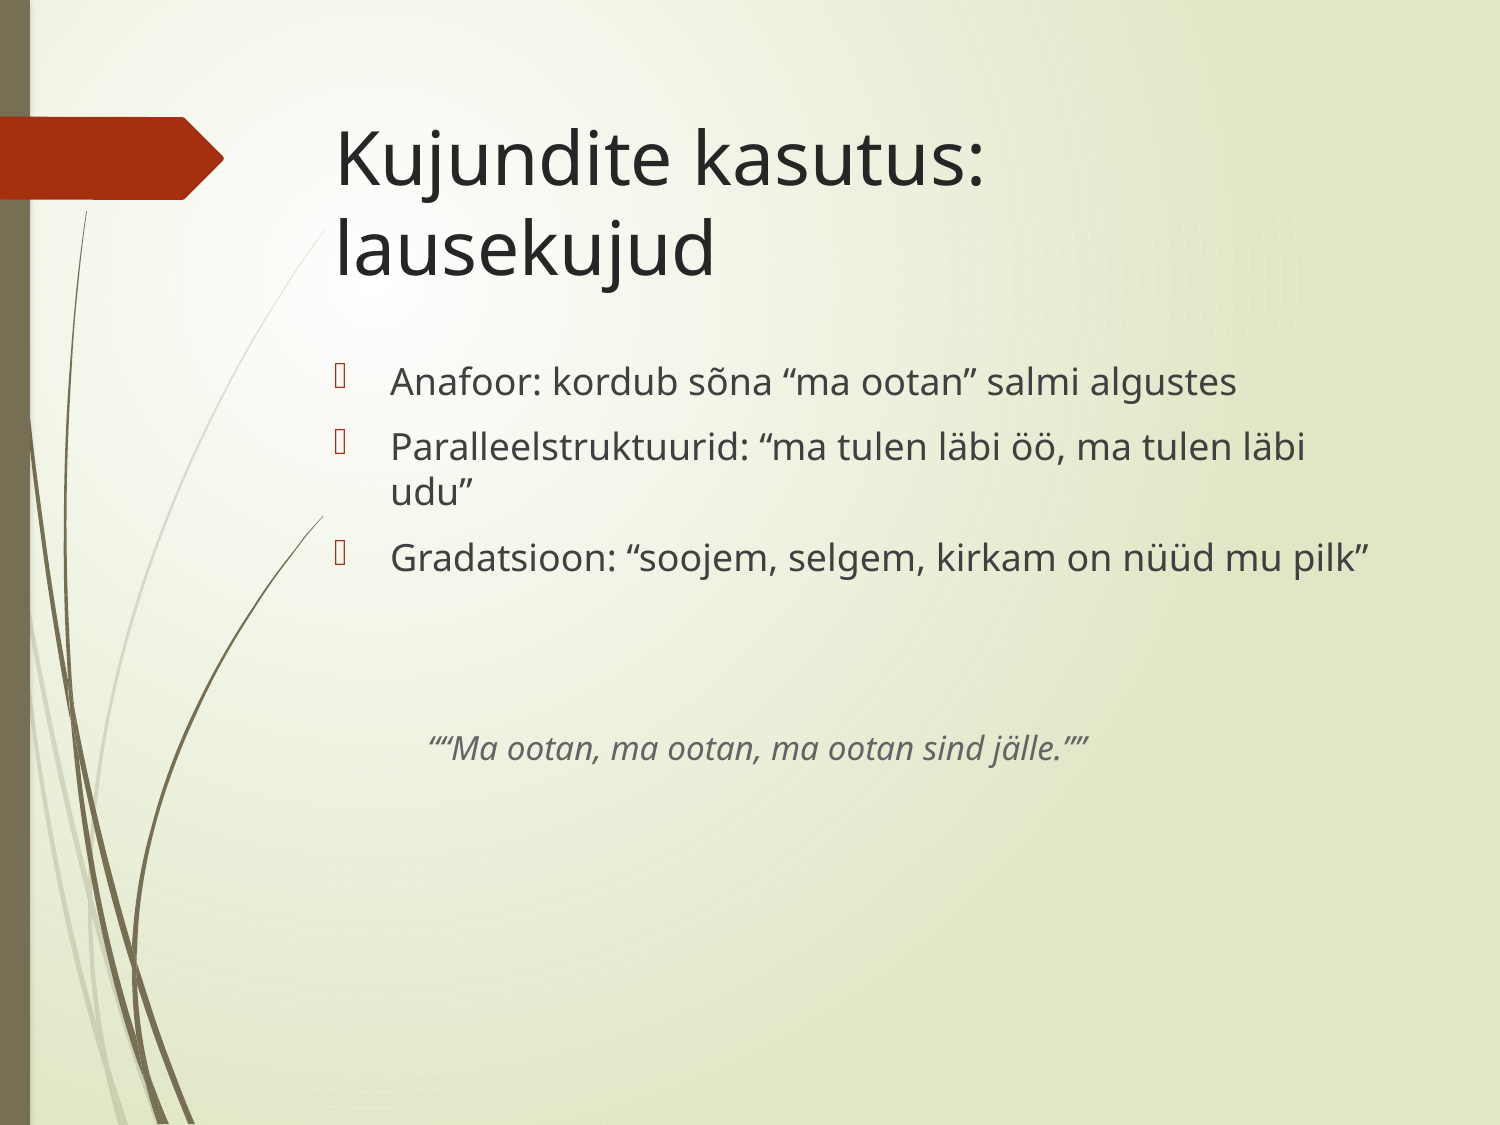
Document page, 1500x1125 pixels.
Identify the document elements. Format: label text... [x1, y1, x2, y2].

title Kujundite kasutus: lausekujud [319, 102, 1400, 313]
text_box ““Ma ootan, ma ootan, ma ootan sind jälle.”” [412, 674, 1103, 775]
list Anafoor: kordub sõna “ma ootan” salmi algustes Paralleelstruktuurid: “ma tulen läbi öö, ma tulen läbi udu” Gradatsioon: “soojem, selgem, kirkam on nüüd mu pilk” [318, 350, 1400, 970]
